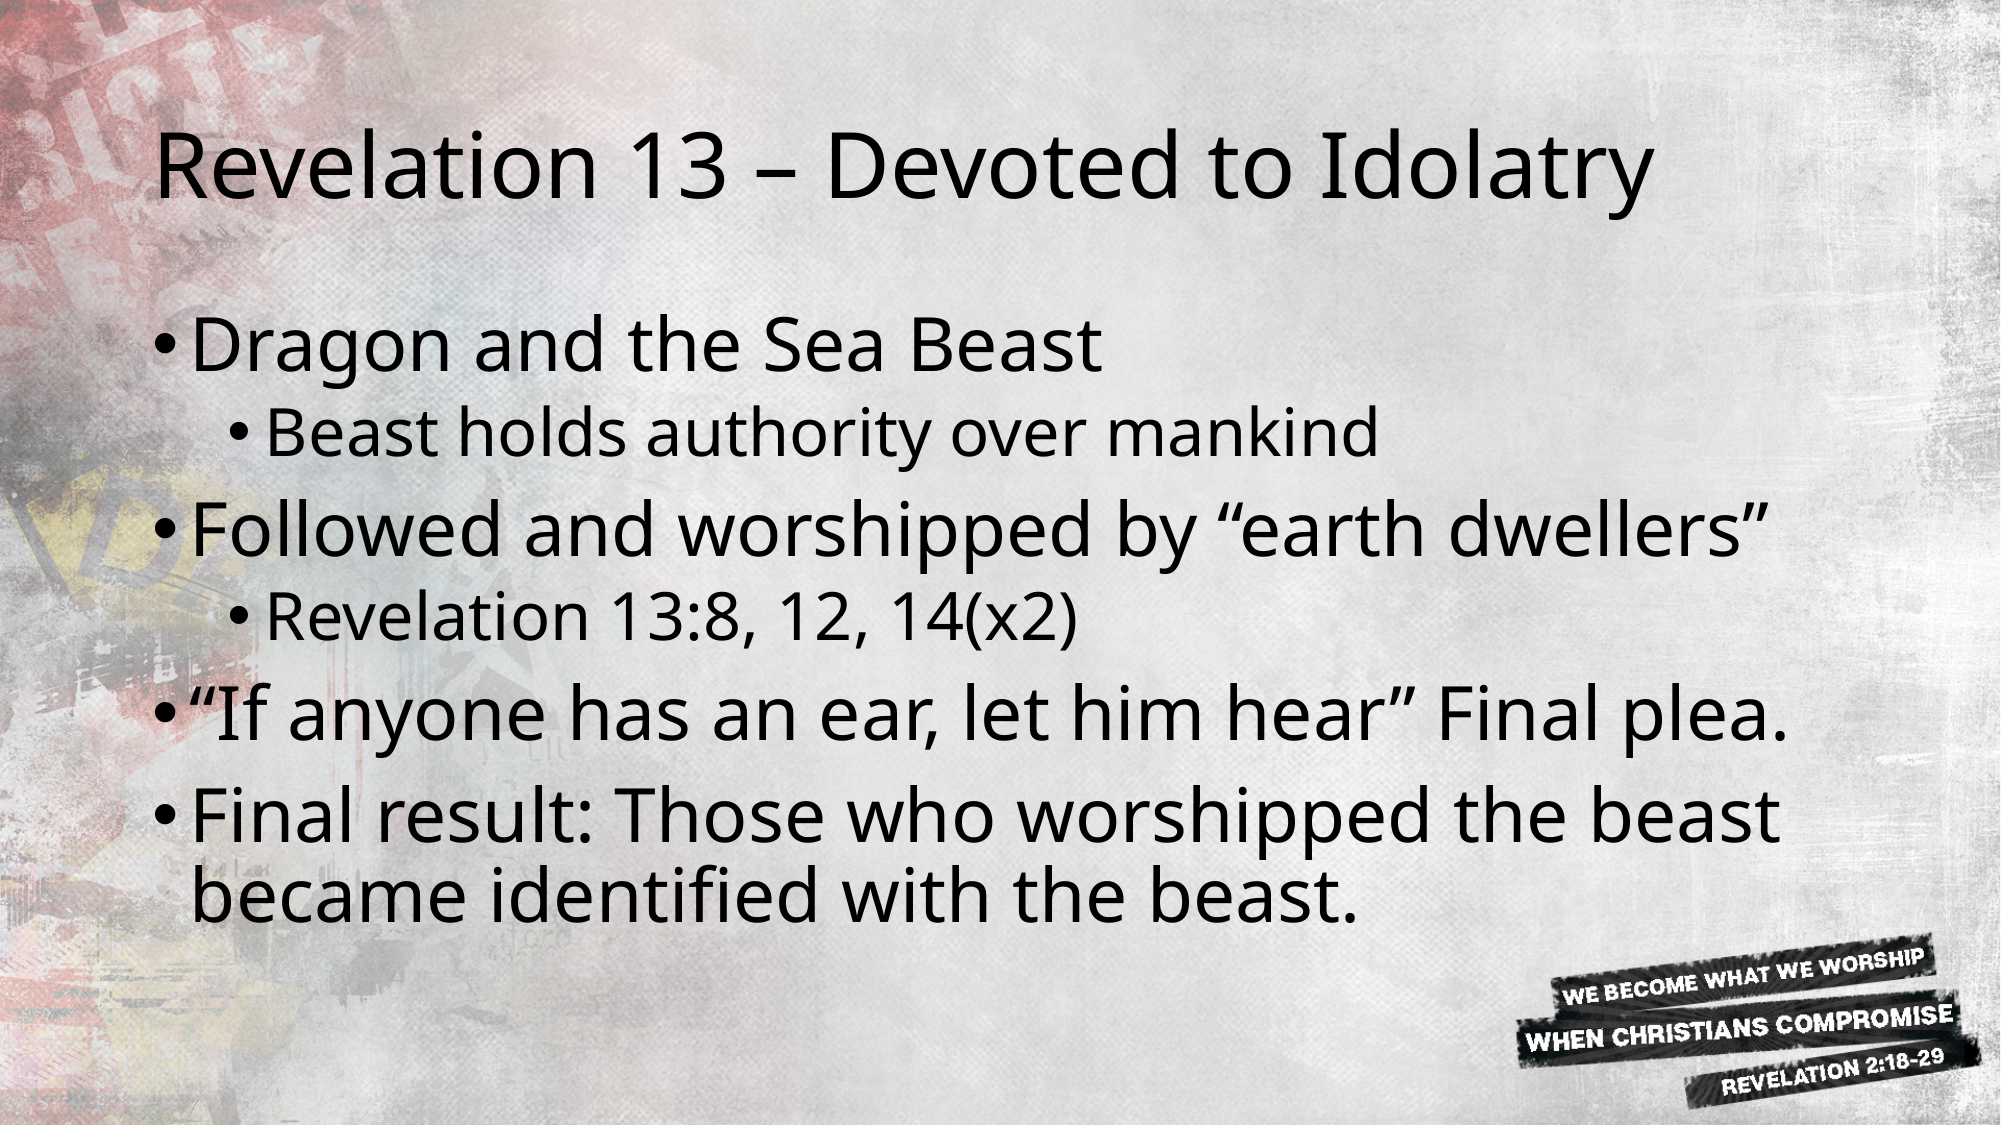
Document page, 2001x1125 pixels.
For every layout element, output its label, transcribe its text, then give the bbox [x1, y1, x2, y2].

picture [0, 0, 2001, 1125]
list Dragon and the Sea Beast Beast holds authority over mankind Followed and worshipped by “earth dwellers” Revelation 13:8, 12, 14(x2) “If anyone has an ear, let him hear” Final plea. Final result: Those who worshipped the beast became identified with the beast. [137, 299, 1863, 1014]
title Revelation 13 – Devoted to Idolatry [137, 59, 1863, 278]
